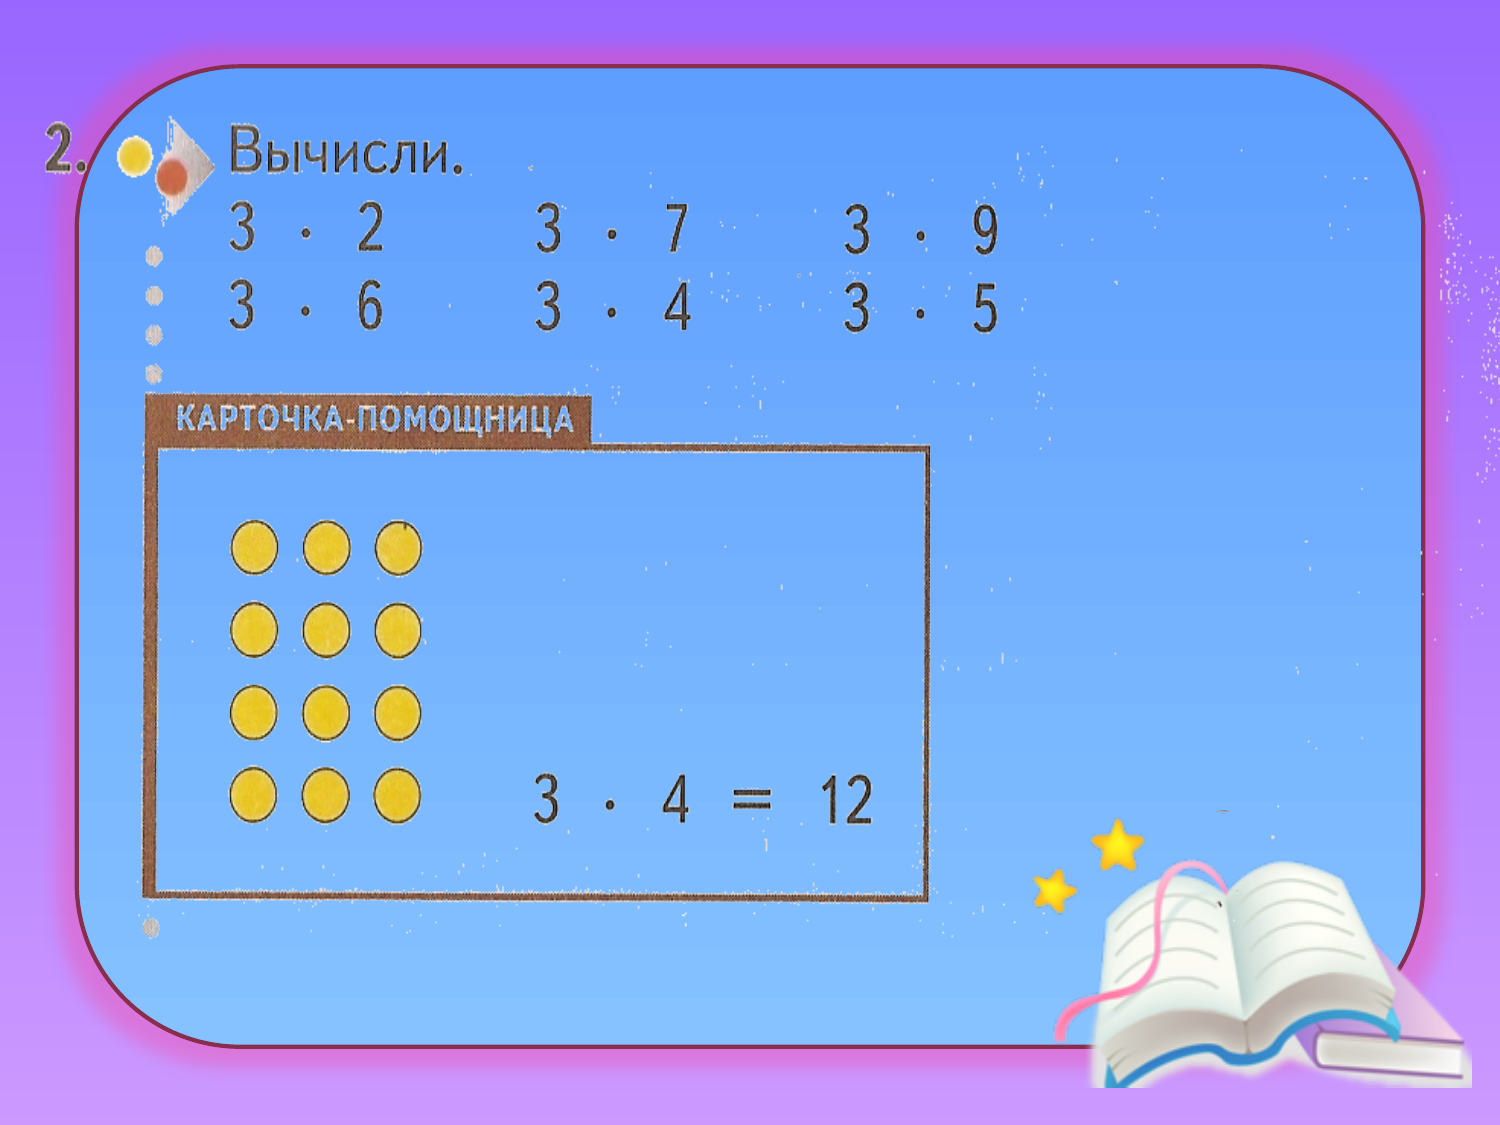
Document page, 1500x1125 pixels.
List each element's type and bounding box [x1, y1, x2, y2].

picture [0, 113, 1500, 1088]
text_box [87, 948, 945, 1049]
text_box [123, 64, 1377, 112]
